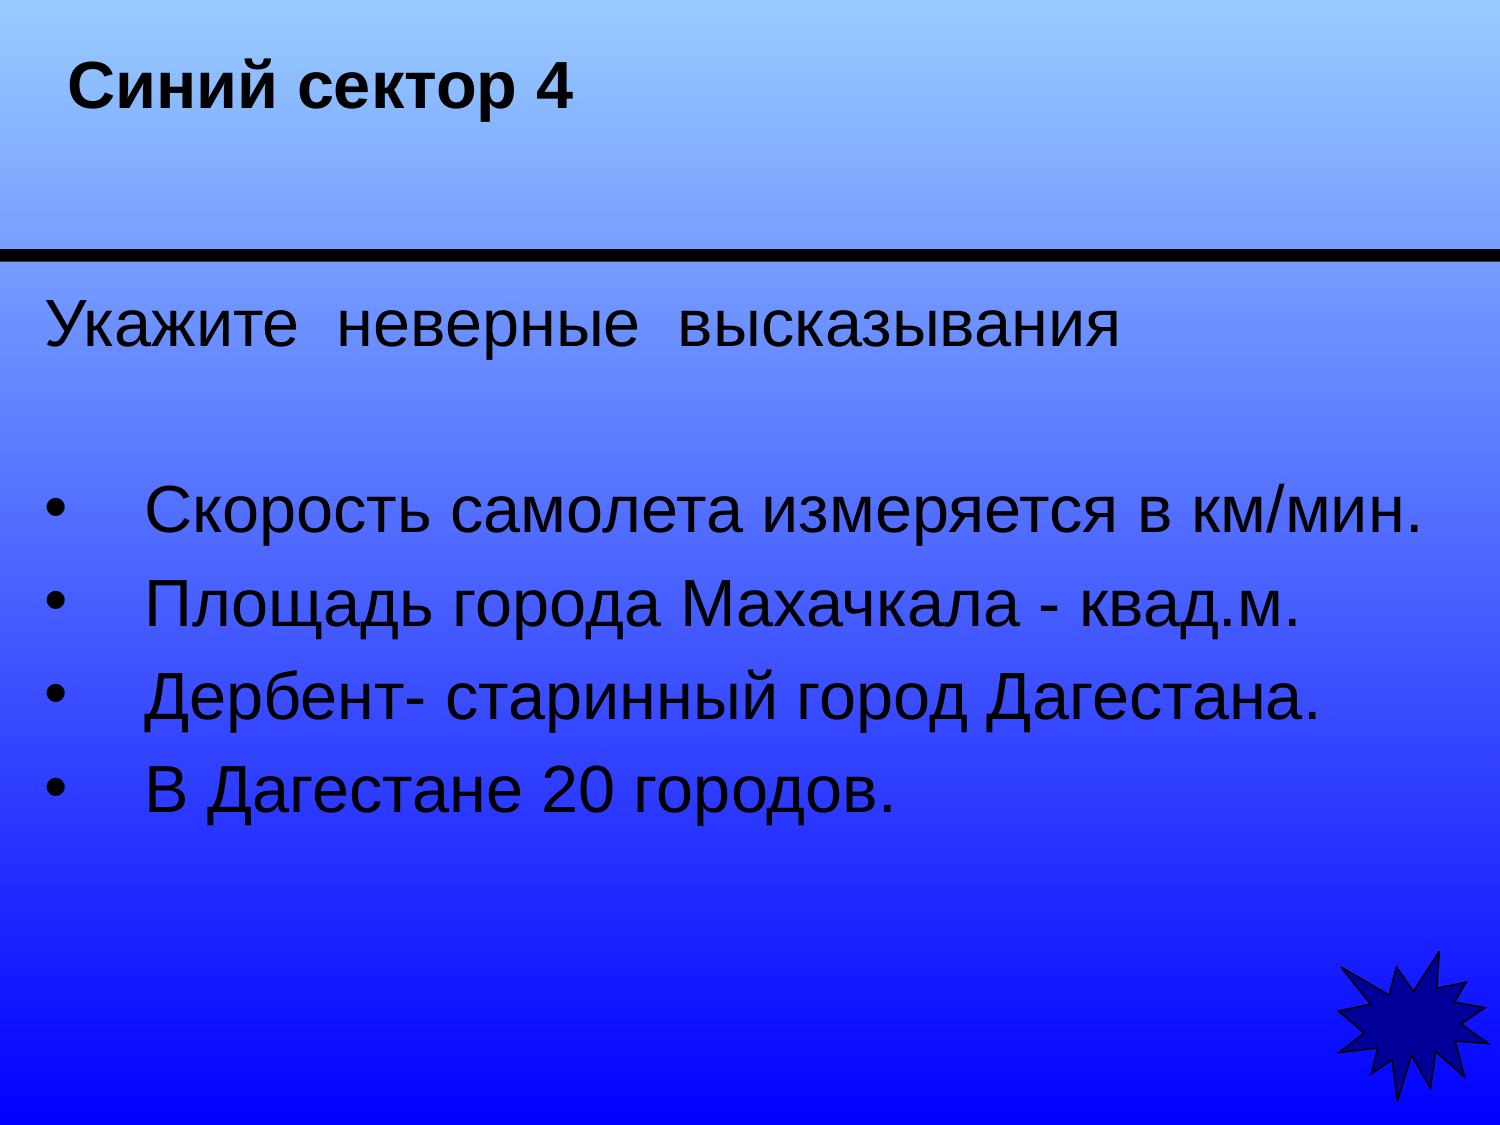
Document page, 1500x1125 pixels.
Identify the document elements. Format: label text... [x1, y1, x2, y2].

text_box [1338, 951, 1489, 1102]
text_box Укажите неверные высказывания Скорость самолета измеряется в км/мин. Площадь города Махачкала - квад.м. Дербент- старинный город Дагестана. В Дагестане 20 городов. [29, 272, 1489, 927]
text_box Синий сектор 4 [29, 31, 1350, 219]
